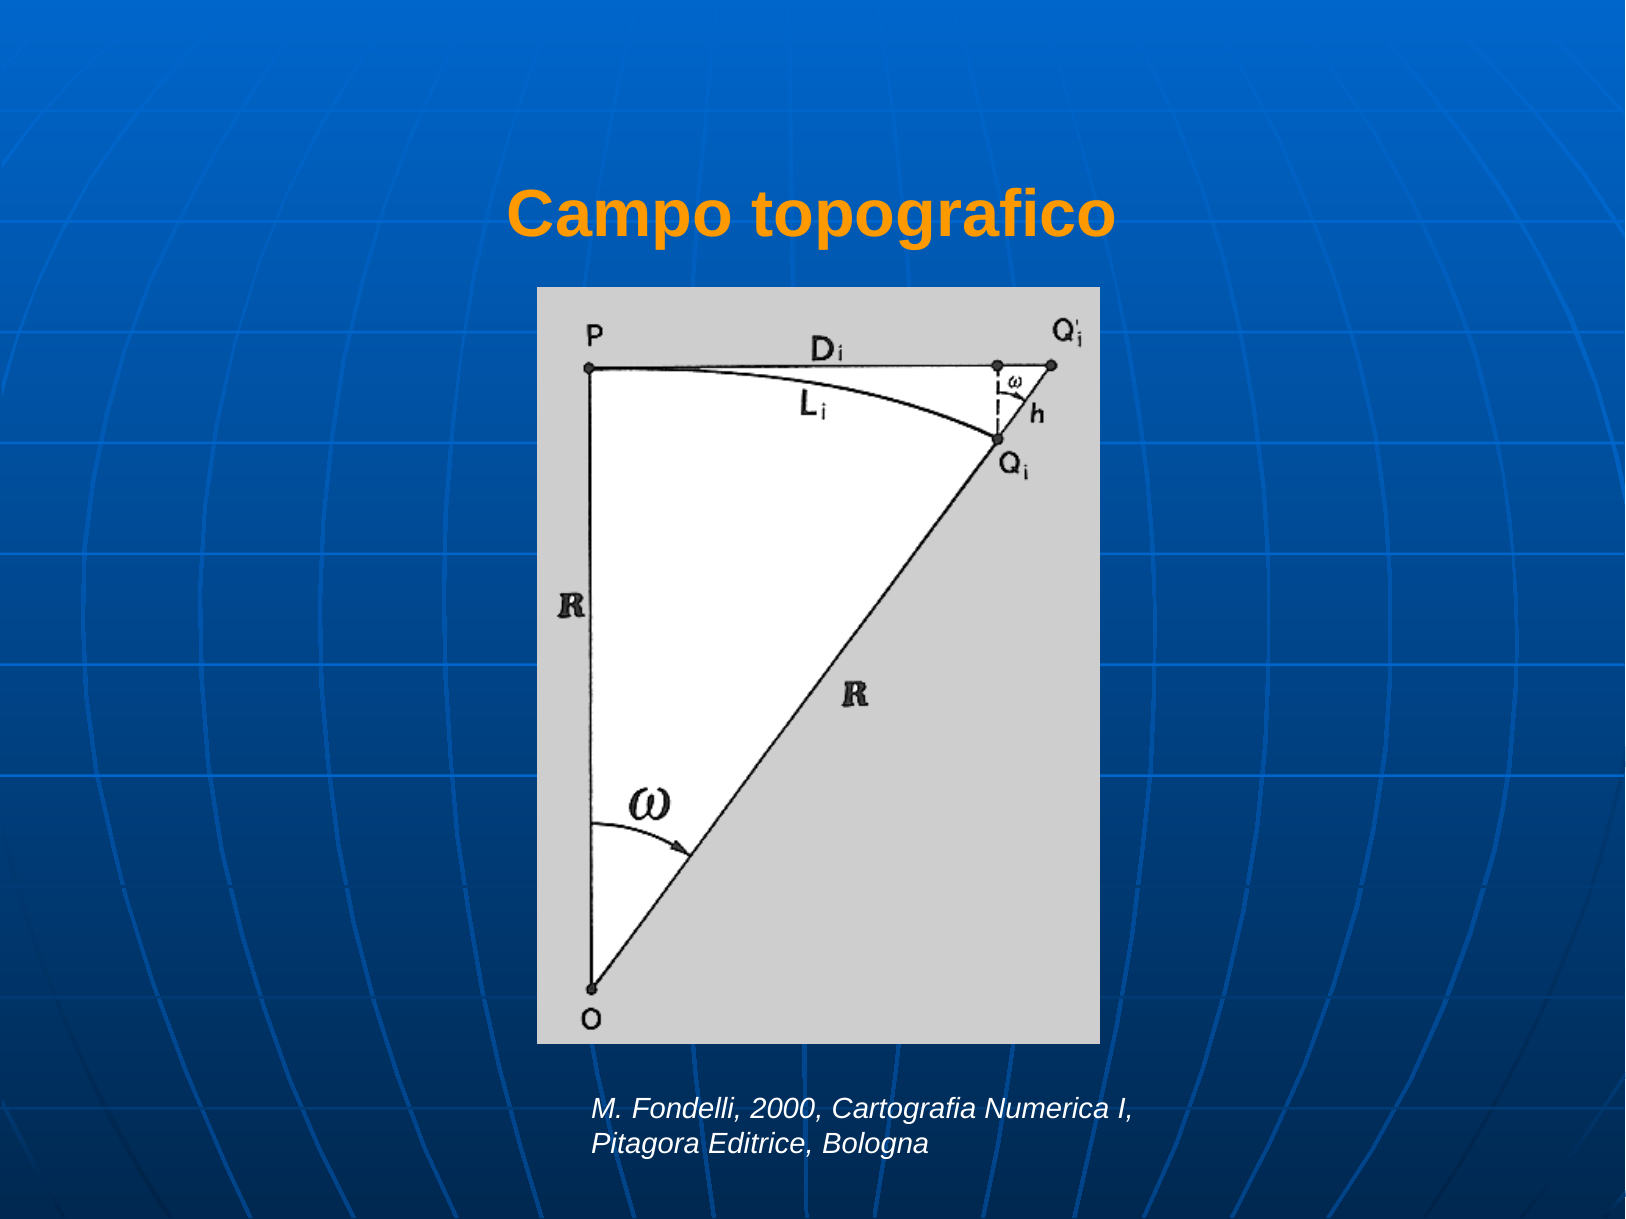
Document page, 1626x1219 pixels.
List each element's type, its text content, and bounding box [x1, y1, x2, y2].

picture [537, 287, 1100, 1044]
text_box Campo topografico [237, 162, 1388, 258]
text_box M. Fondelli, 2000, Cartografia Numerica I, Pitagora Editrice, Bologna [576, 1081, 1247, 1167]
